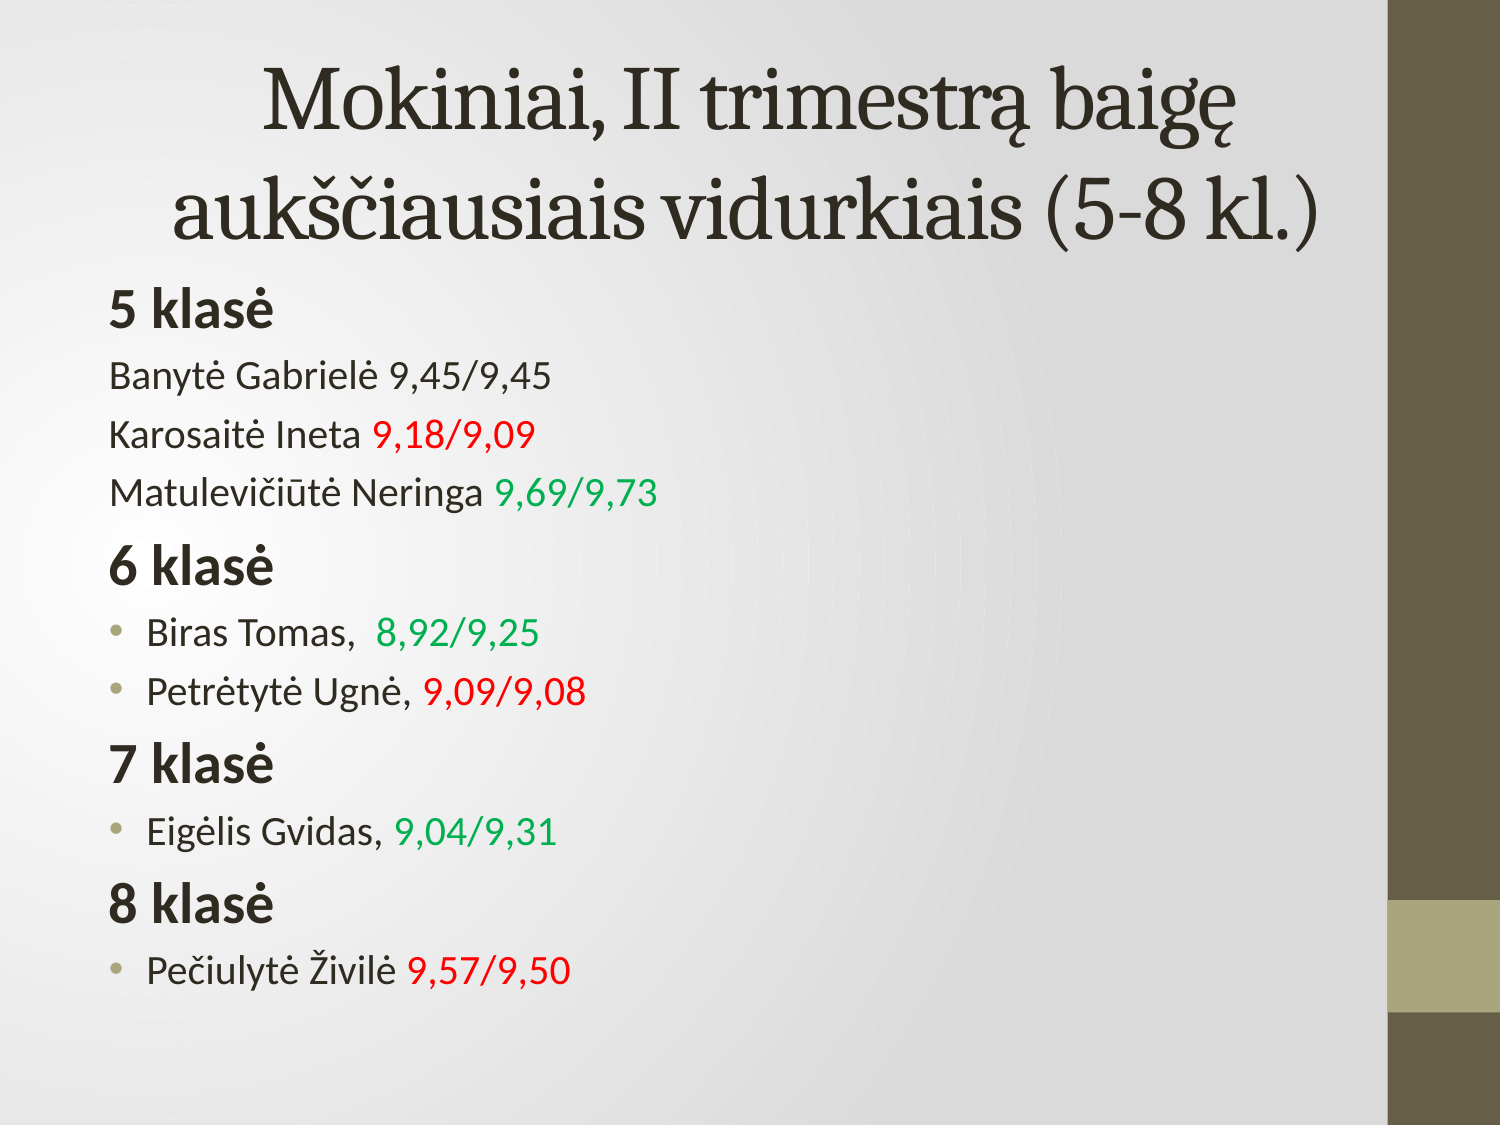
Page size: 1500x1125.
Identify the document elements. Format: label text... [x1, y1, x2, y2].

list 5 klasė Banytė Gabrielė 9,45/9,45 Karosaitė Ineta 9,18/9,09 Matulevičiūtė Neringa 9,69/9,73 6 klasė Biras Tomas, 8,92/9,25 Petrėtytė Ugnė, 9,09/9,08 7 klasė Eigėlis Gvidas, 9,04/9,31 8 klasė Pečiulytė Živilė 9,57/9,50 [75, 262, 1325, 1050]
title Mokiniai, II trimestrą baigę aukščiausiais vidurkiais (5-8 kl.) [123, 54, 1374, 243]
